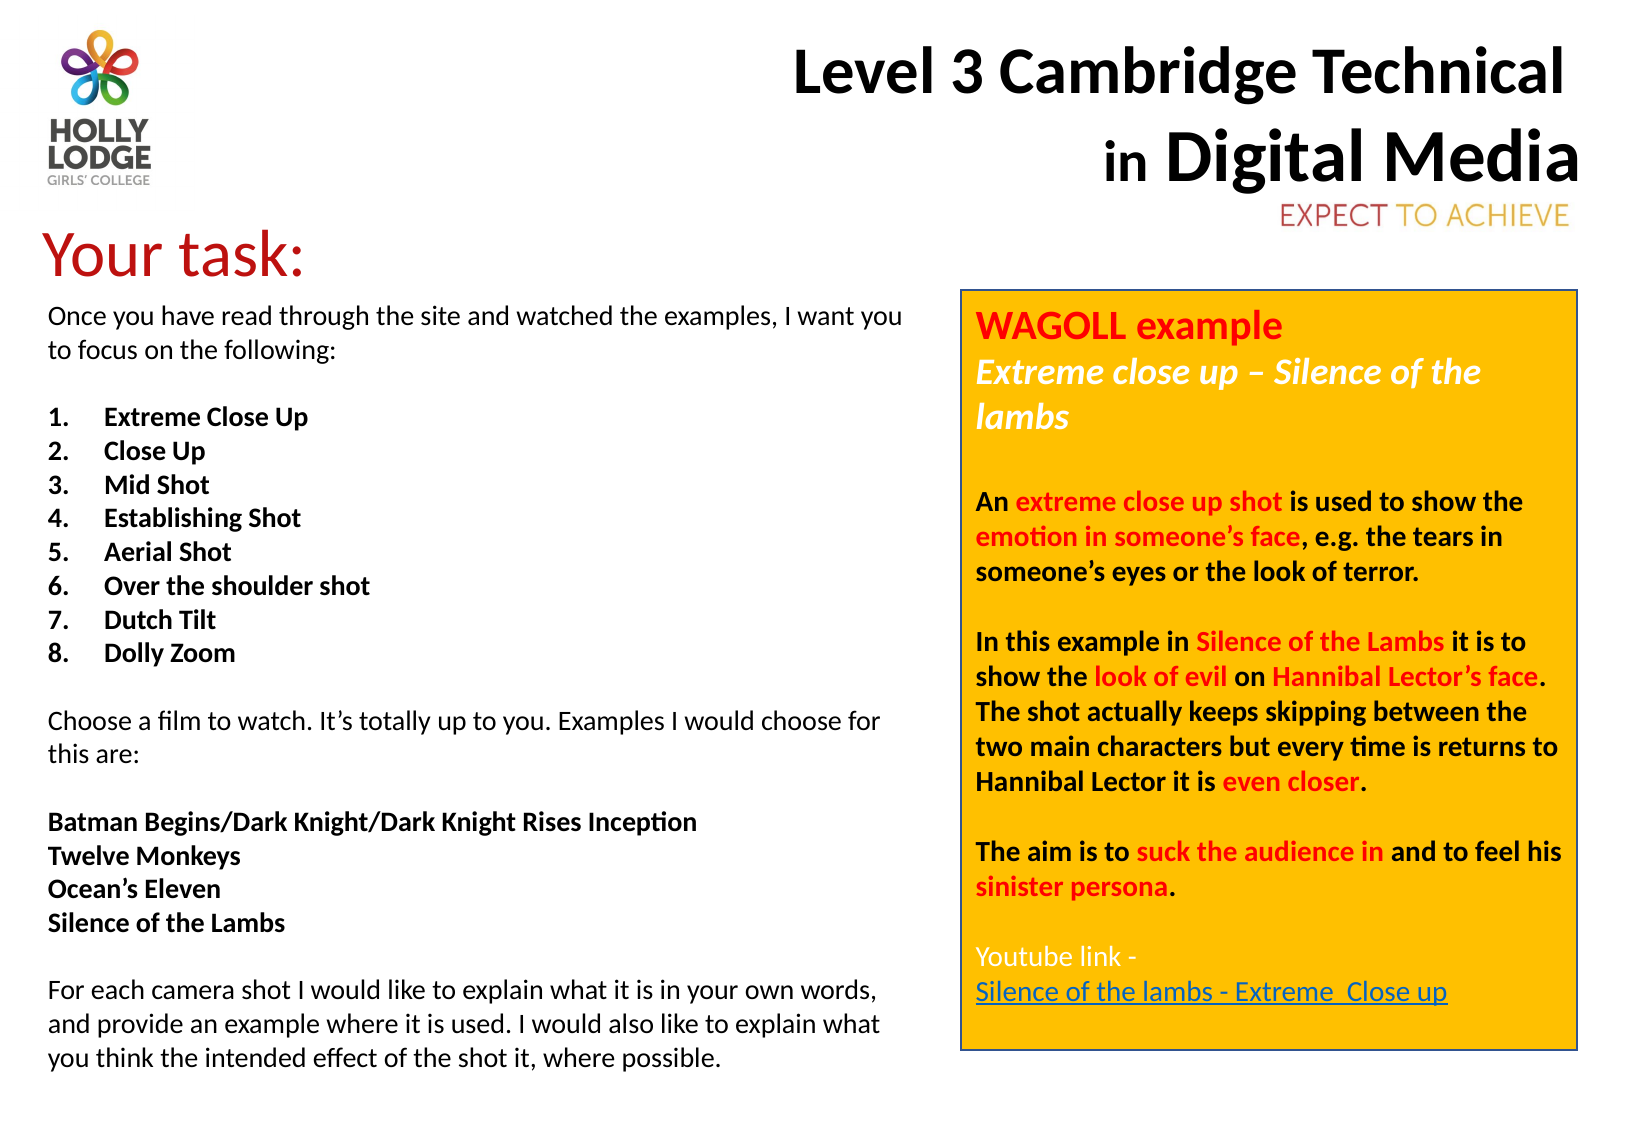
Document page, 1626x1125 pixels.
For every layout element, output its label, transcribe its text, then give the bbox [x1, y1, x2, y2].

picture [1270, 193, 1578, 241]
text_box Once you have read through the site and watched the examples, I want you to focus on the following: Extreme Close Up Close Up Mid Shot Establishing Shot Aerial Shot Over the shoulder shot Dutch Tilt Dolly Zoom Choose a film to watch. It’s totally up to you. Examples I would choose for this are: Batman Begins/Dark Knight/Dark Knight Rises Inception Twelve Monkeys Ocean’s Eleven Silence of the Lambs For each camera shot I would like to explain what it is in your own words, and provide an example where it is used. I would also like to explain what you think the intended effect of the shot it, where possible. [33, 290, 925, 1125]
text_box Your task: [28, 202, 1179, 297]
picture [0, 15, 195, 211]
text_box Level 3 Cambridge Technical in Digital Media [231, 19, 1597, 205]
text_box WAGOLL example Extreme close up – Silence of the lambs An extreme close up shot is used to show the emotion in someone’s face, e.g. the tears in someone’s eyes or the look of terror. In this example in Silence of the Lambs it is to show the look of evil on Hannibal Lector’s face. The shot actually keeps skipping between the two main characters but every time is returns to Hannibal Lector it is even closer. The aim is to suck the audience in and to feel his sinister persona. Youtube link - Silence of the lambs - Extreme Close up [960, 289, 1578, 1051]
